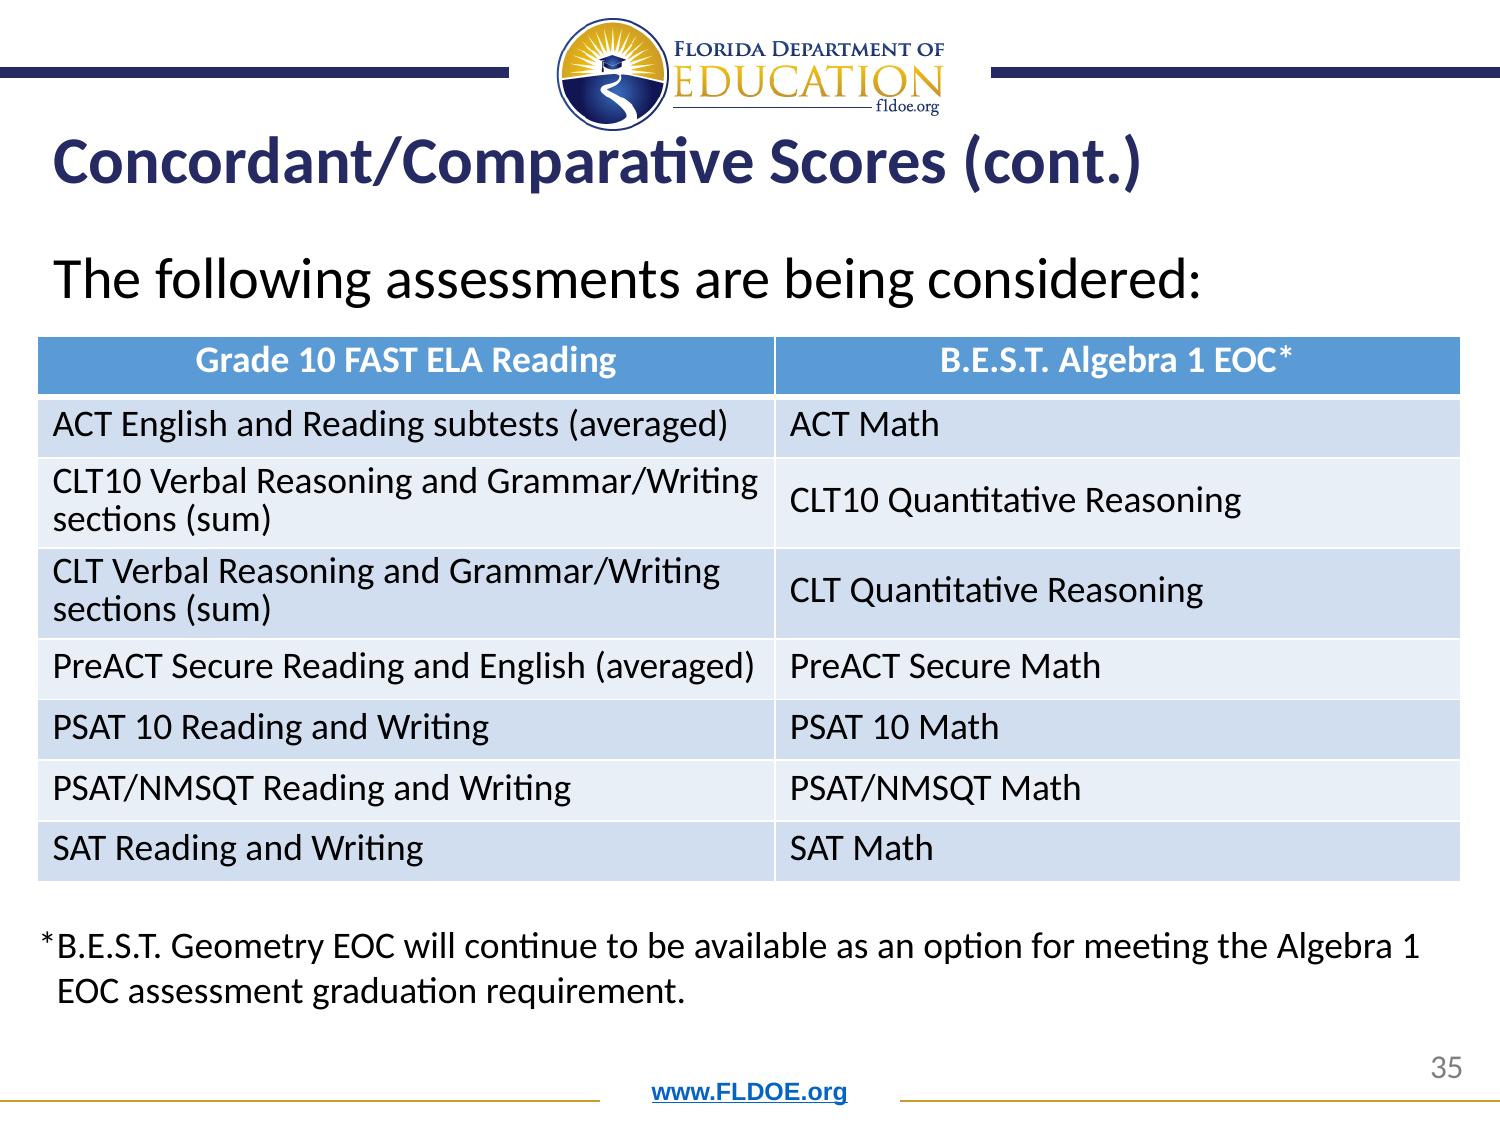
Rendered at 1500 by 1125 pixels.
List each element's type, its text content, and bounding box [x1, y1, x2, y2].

picture [538, 3, 962, 119]
table_cell PSAT/NMSQT Math [776, 761, 1460, 820]
table_cell PSAT 10 Math [776, 700, 1460, 759]
table_cell ACT English and Reading subtests (averaged) [38, 400, 774, 457]
text_box *B.E.S.T. Geometry EOC will continue to be available as an option for meeting the Algebra 1 EOC assessment graduation requirement. [23, 913, 1461, 1019]
table_cell CLT10 Verbal Reasoning and Grammar/Writing sections (sum) [38, 459, 774, 547]
title Concordant/Comparative Scores (cont.) [38, 119, 1462, 206]
table_header Grade 10 FAST ELA Reading [38, 337, 774, 394]
table_cell CLT Quantitative Reasoning [776, 549, 1460, 638]
table_cell PreACT Secure Reading and English (averaged) [38, 640, 774, 699]
table_cell PSAT 10 Reading and Writing [38, 700, 774, 759]
table_cell CLT10 Quantitative Reasoning [776, 459, 1460, 547]
table_cell SAT Reading and Writing [38, 822, 774, 881]
table_cell PreACT Secure Math [776, 640, 1460, 699]
table_cell ACT Math [776, 400, 1460, 457]
table_cell PSAT/NMSQT Reading and Writing [38, 761, 774, 820]
table_header B.E.S.T. Algebra 1 EOC* [776, 337, 1460, 394]
list The following assessments are being considered: [39, 240, 1463, 806]
table_cell SAT Math [776, 822, 1460, 881]
table_cell CLT Verbal Reasoning and Grammar/Writing sections (sum) [38, 549, 774, 638]
